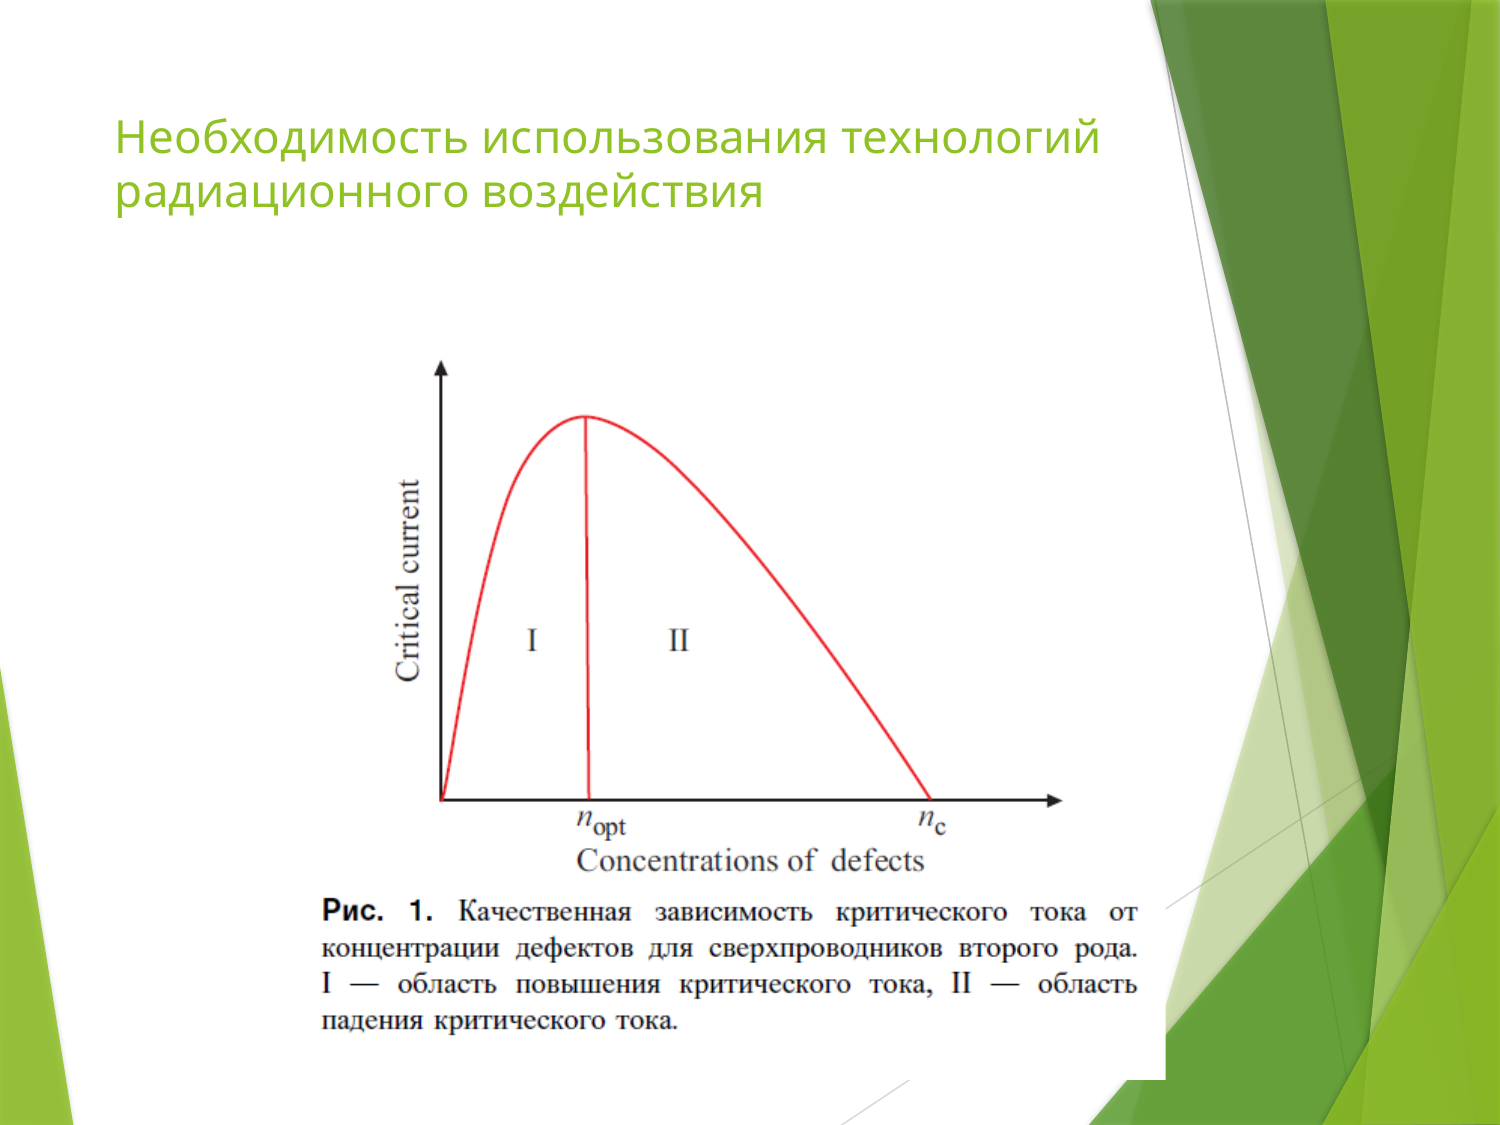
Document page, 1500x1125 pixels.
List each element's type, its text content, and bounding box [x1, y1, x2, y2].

picture [276, 337, 1166, 1081]
title Необходимость использования технологий радиационного воздействия [99, 99, 1142, 317]
